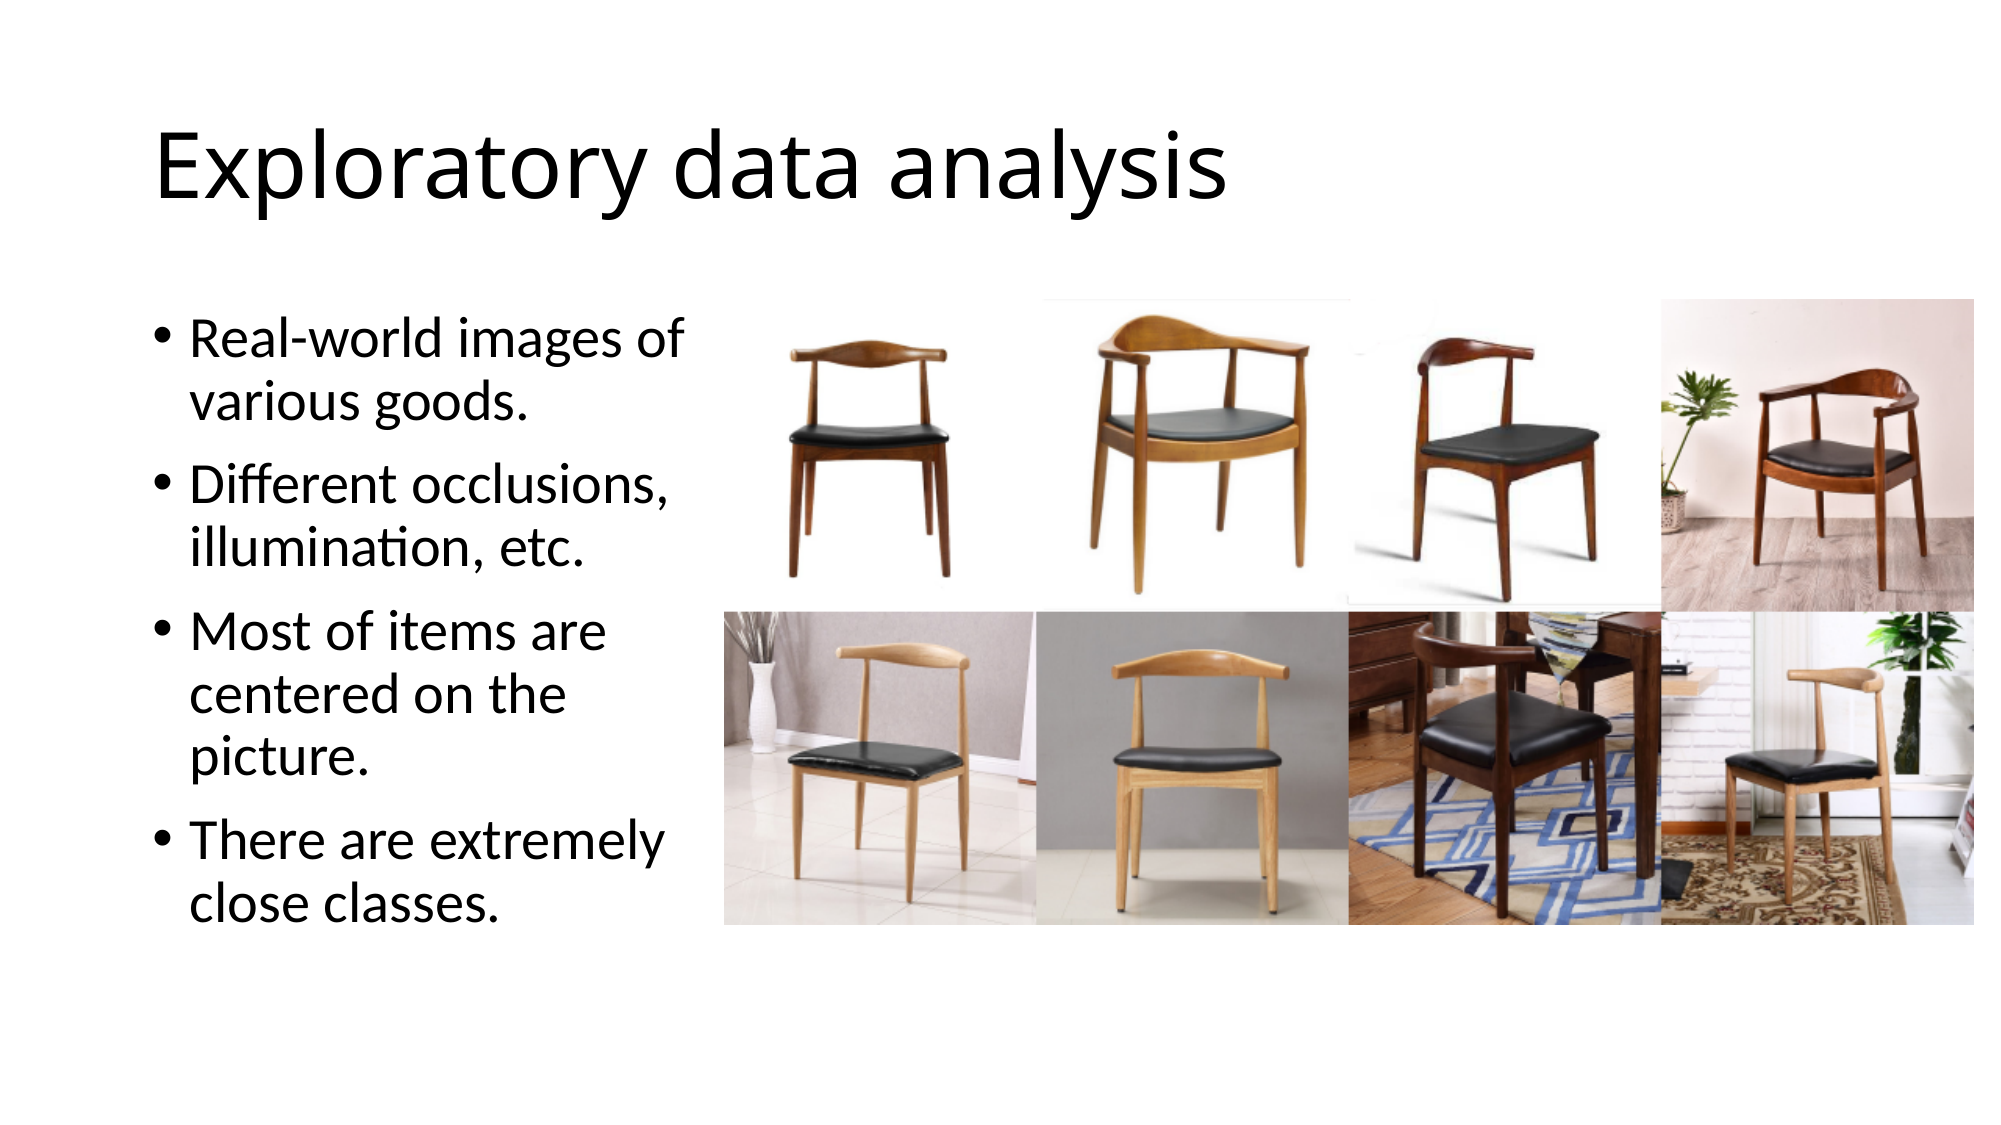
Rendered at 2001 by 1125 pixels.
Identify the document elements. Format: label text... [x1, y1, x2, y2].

title Exploratory data analysis [137, 59, 1863, 278]
picture [723, 299, 1975, 925]
list Real-world images of various goods. Different occlusions, illumination, etc. Most of items are centered on the picture. There are extremely close classes. [137, 299, 771, 1014]
